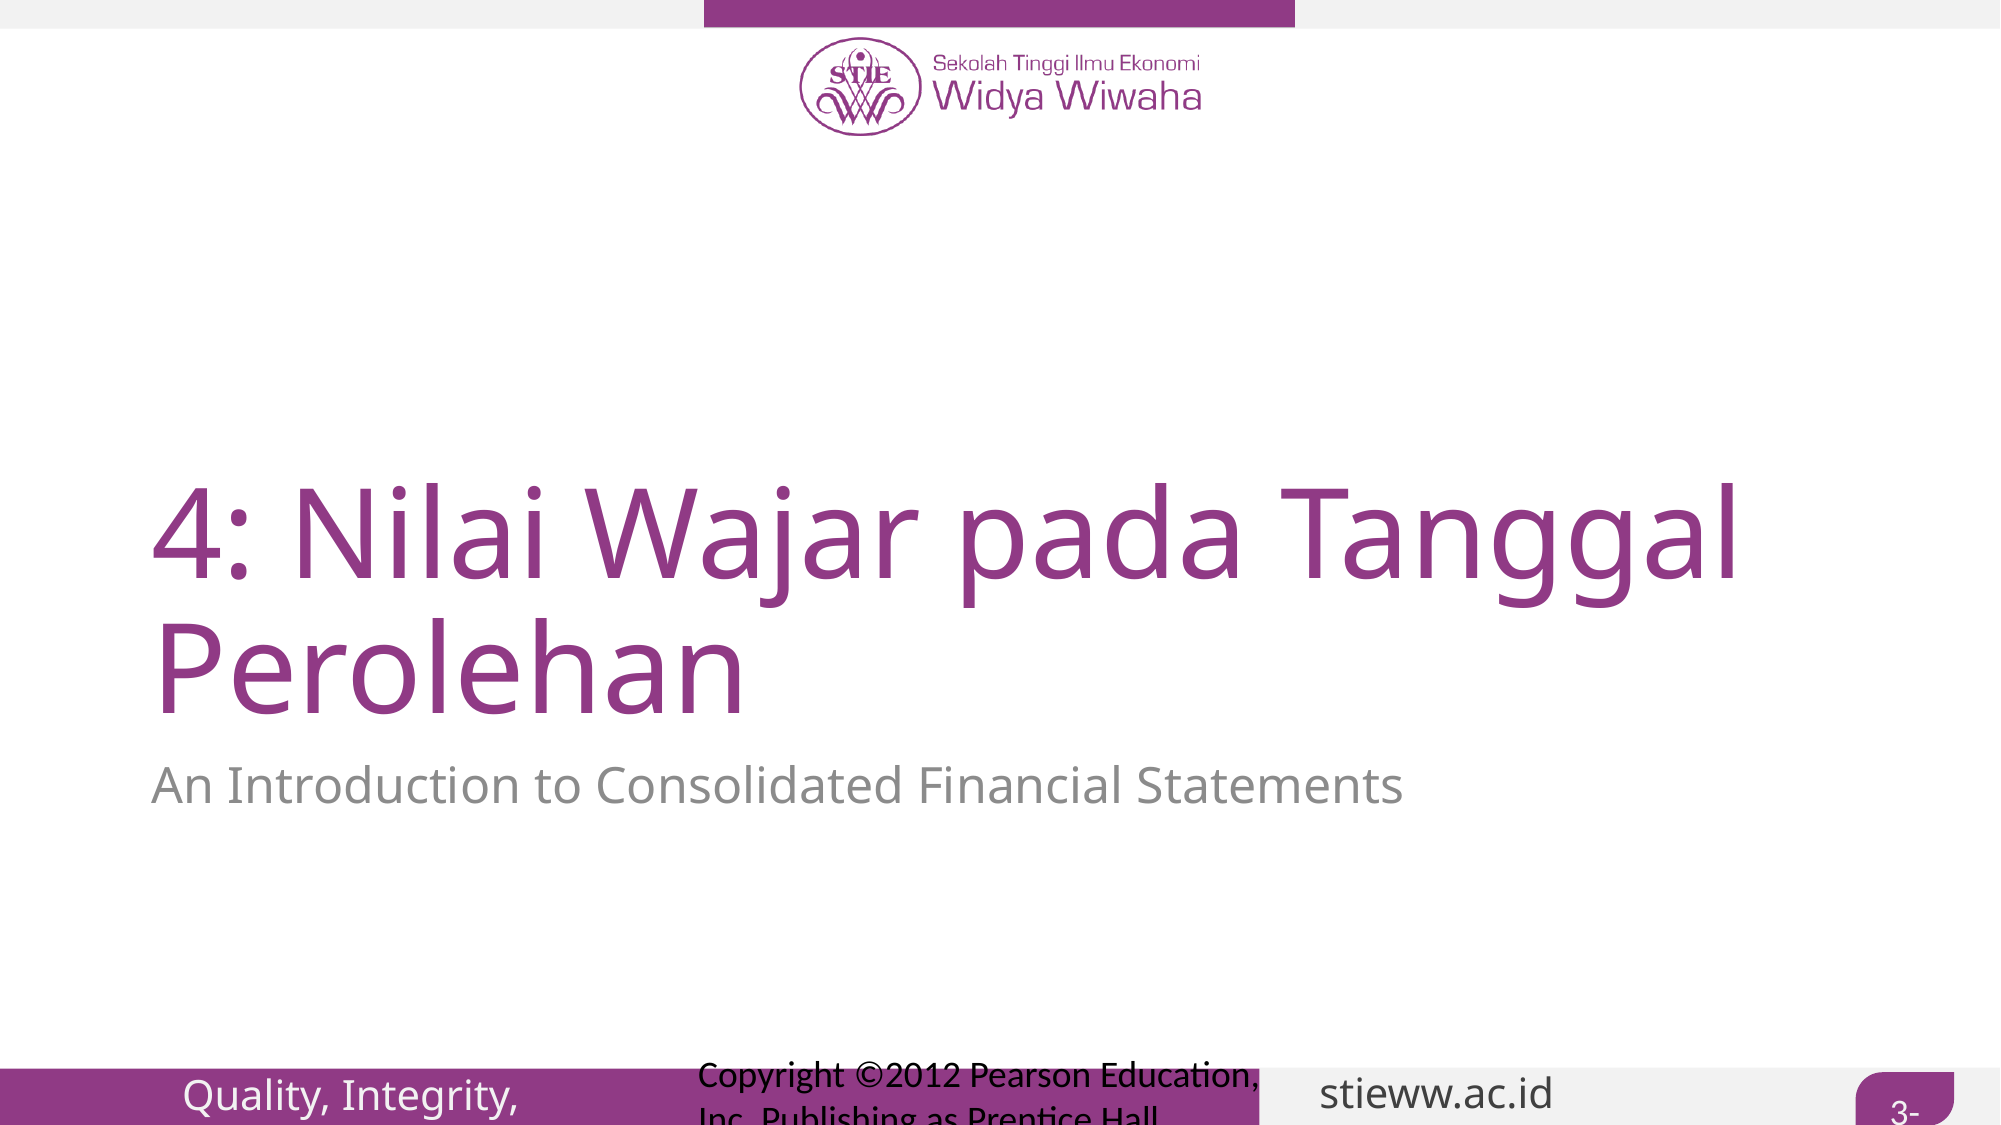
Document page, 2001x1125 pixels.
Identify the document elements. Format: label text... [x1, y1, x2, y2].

footer Copyright ©2012 Pearson Education, Inc. Publishing as Prentice Hall [683, 1042, 1317, 1103]
list An Introduction to Consolidated Financial Statements [136, 752, 1862, 999]
title 4: Nilai Wajar pada Tanggal Perolehan [136, 280, 1862, 749]
picture [704, 0, 1295, 136]
slide_number 3-59 [1854, 1070, 1956, 1125]
